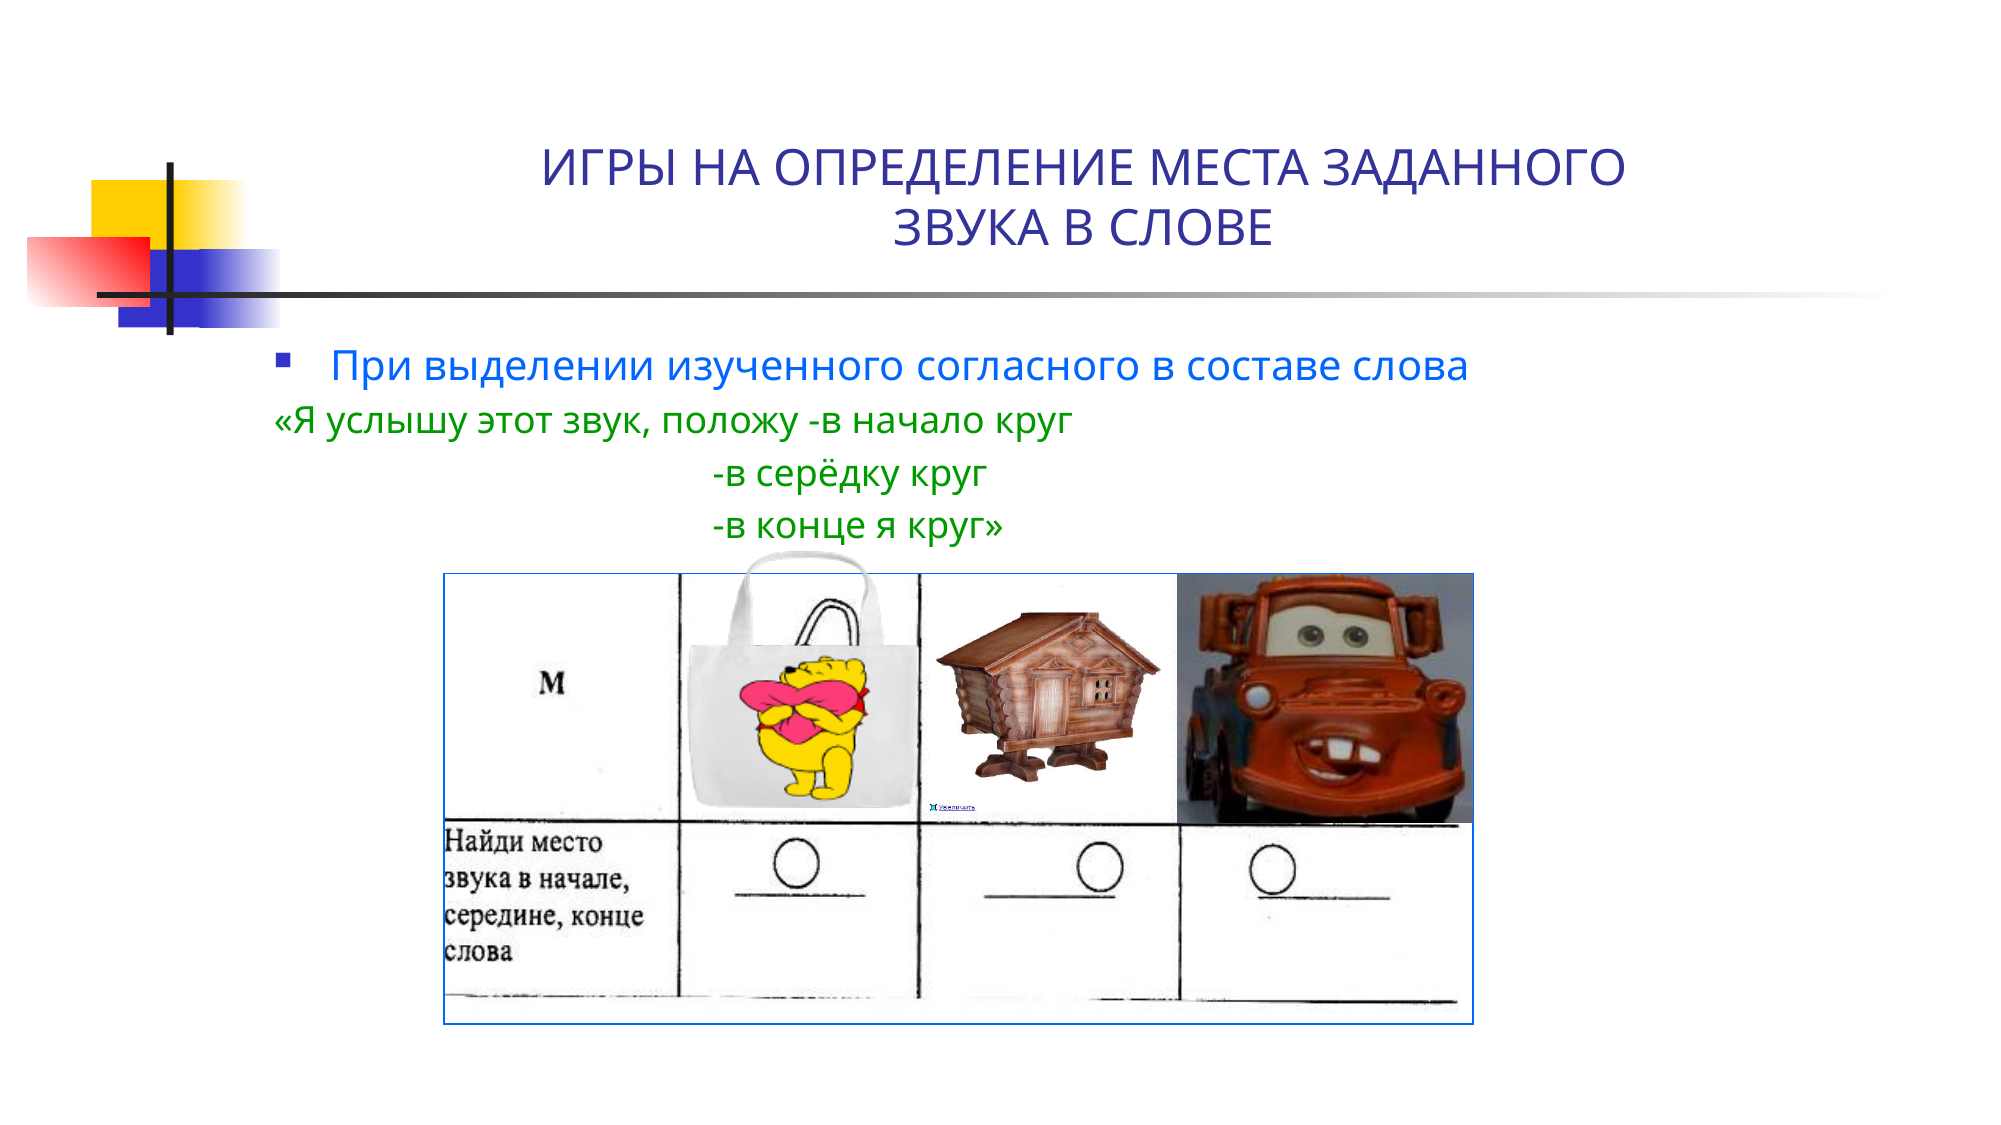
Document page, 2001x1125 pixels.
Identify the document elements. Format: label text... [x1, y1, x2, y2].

picture [444, 550, 1473, 1024]
list При выделении изученного согласного в составе слова «Я услышу этот звук, положу -в начало круг -в серёдку круг -в конце я круг» [258, 330, 1959, 1007]
title ИГРЫ НА ОПРЕДЕЛЕНИЕ МЕСТА ЗАДАННОГО ЗВУКА В СЛОВЕ [444, 77, 1724, 264]
